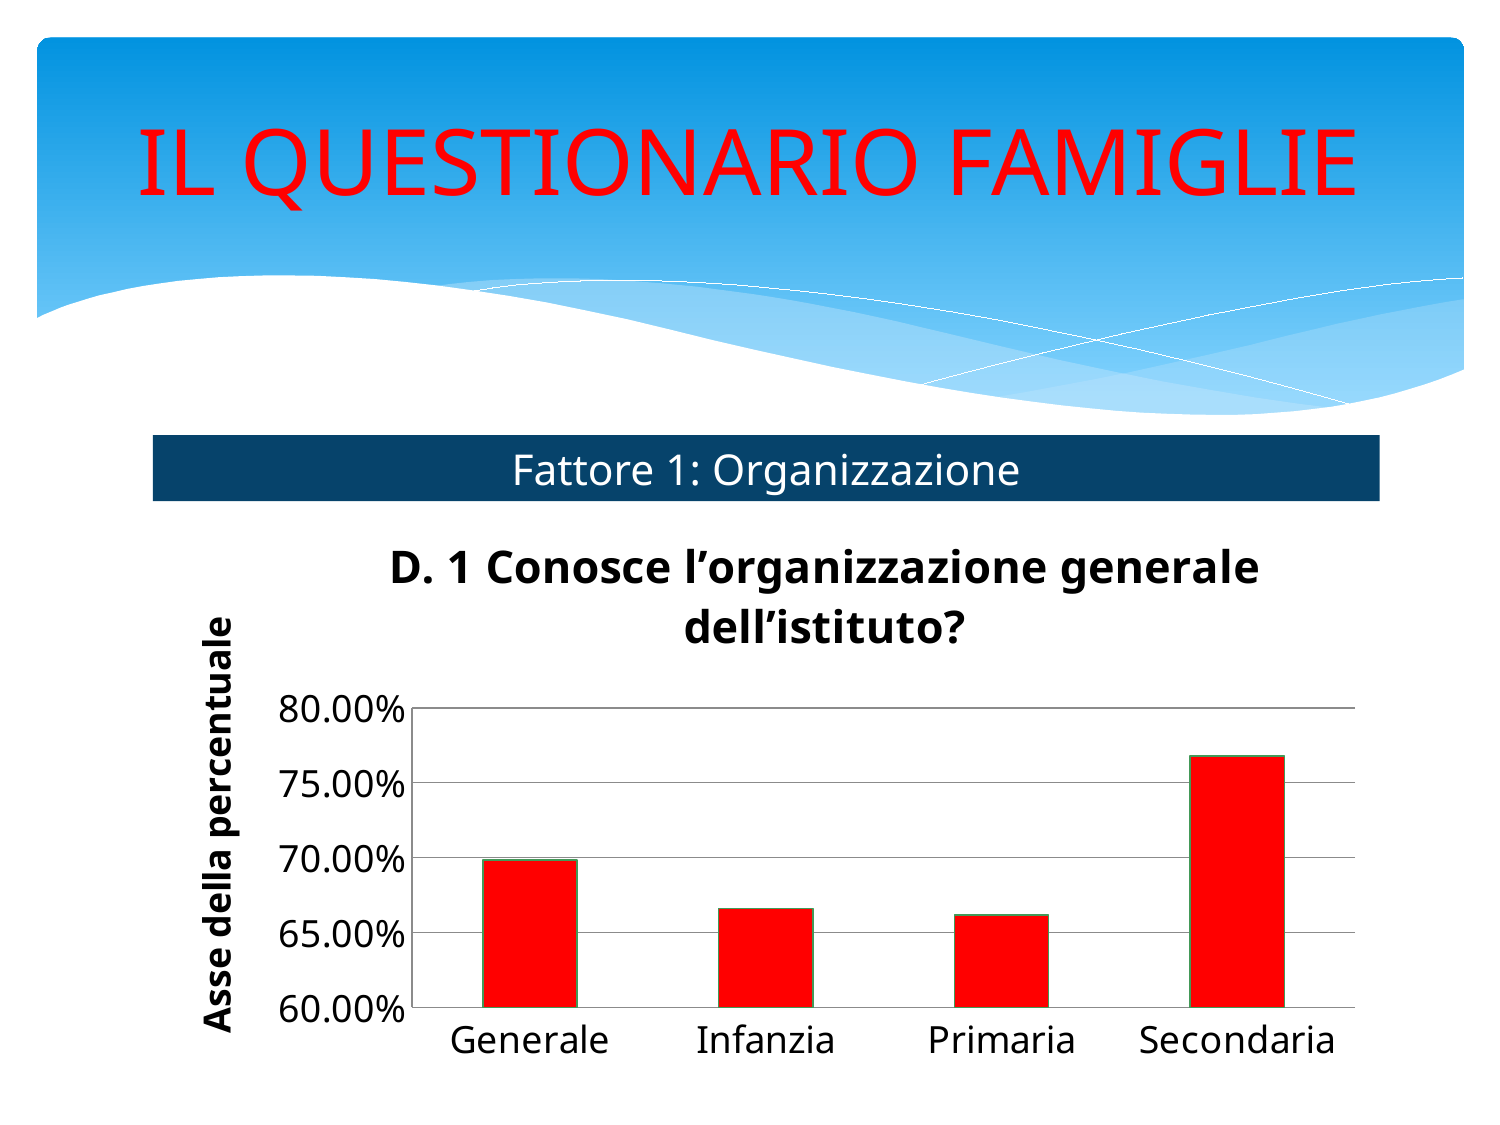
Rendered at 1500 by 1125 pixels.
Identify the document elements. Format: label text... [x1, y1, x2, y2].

title IL QUESTIONARIO FAMIGLIE [75, 55, 1425, 261]
chart [152, 501, 1380, 1077]
list Fattore 1: Organizzazione [152, 435, 1380, 501]
